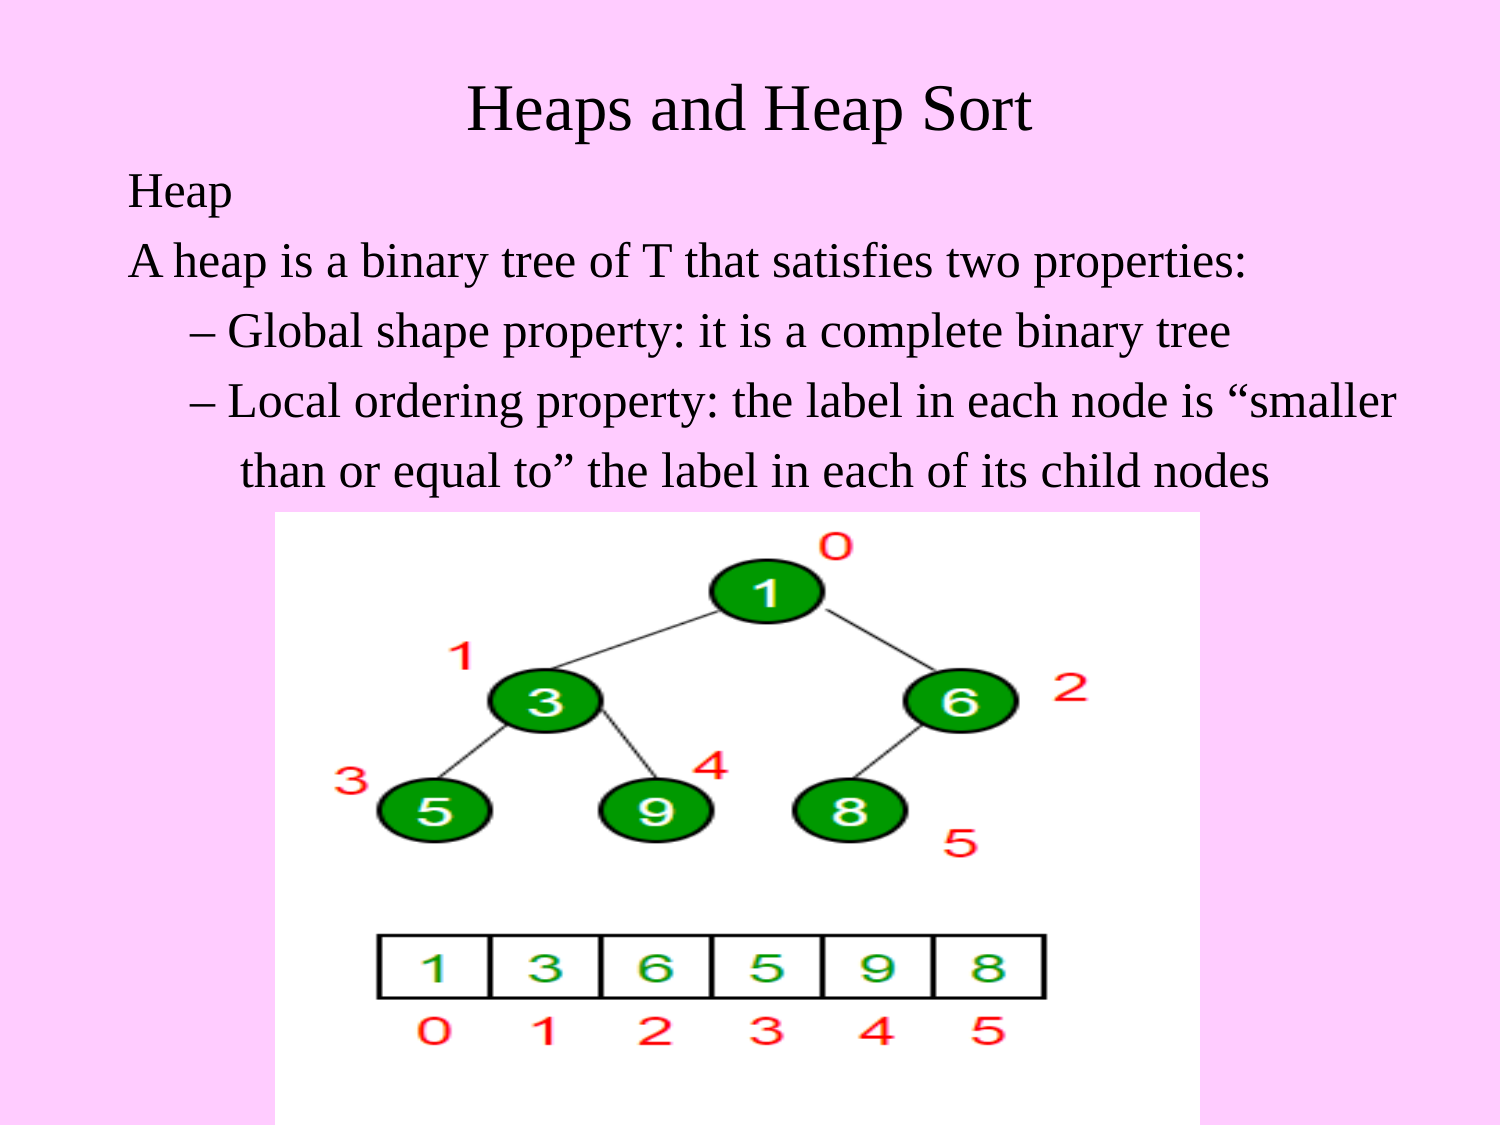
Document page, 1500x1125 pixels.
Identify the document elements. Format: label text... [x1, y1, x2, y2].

list Heap A heap is a binary tree of T that satisfies two properties: – Global shape property: it is a complete binary tree – Local ordering property: the label in each node is “smaller than or equal to” the label in each of its child nodes [112, 149, 1425, 1005]
title Heaps and Heap Sort [75, 45, 1425, 163]
picture [274, 512, 1201, 1125]
